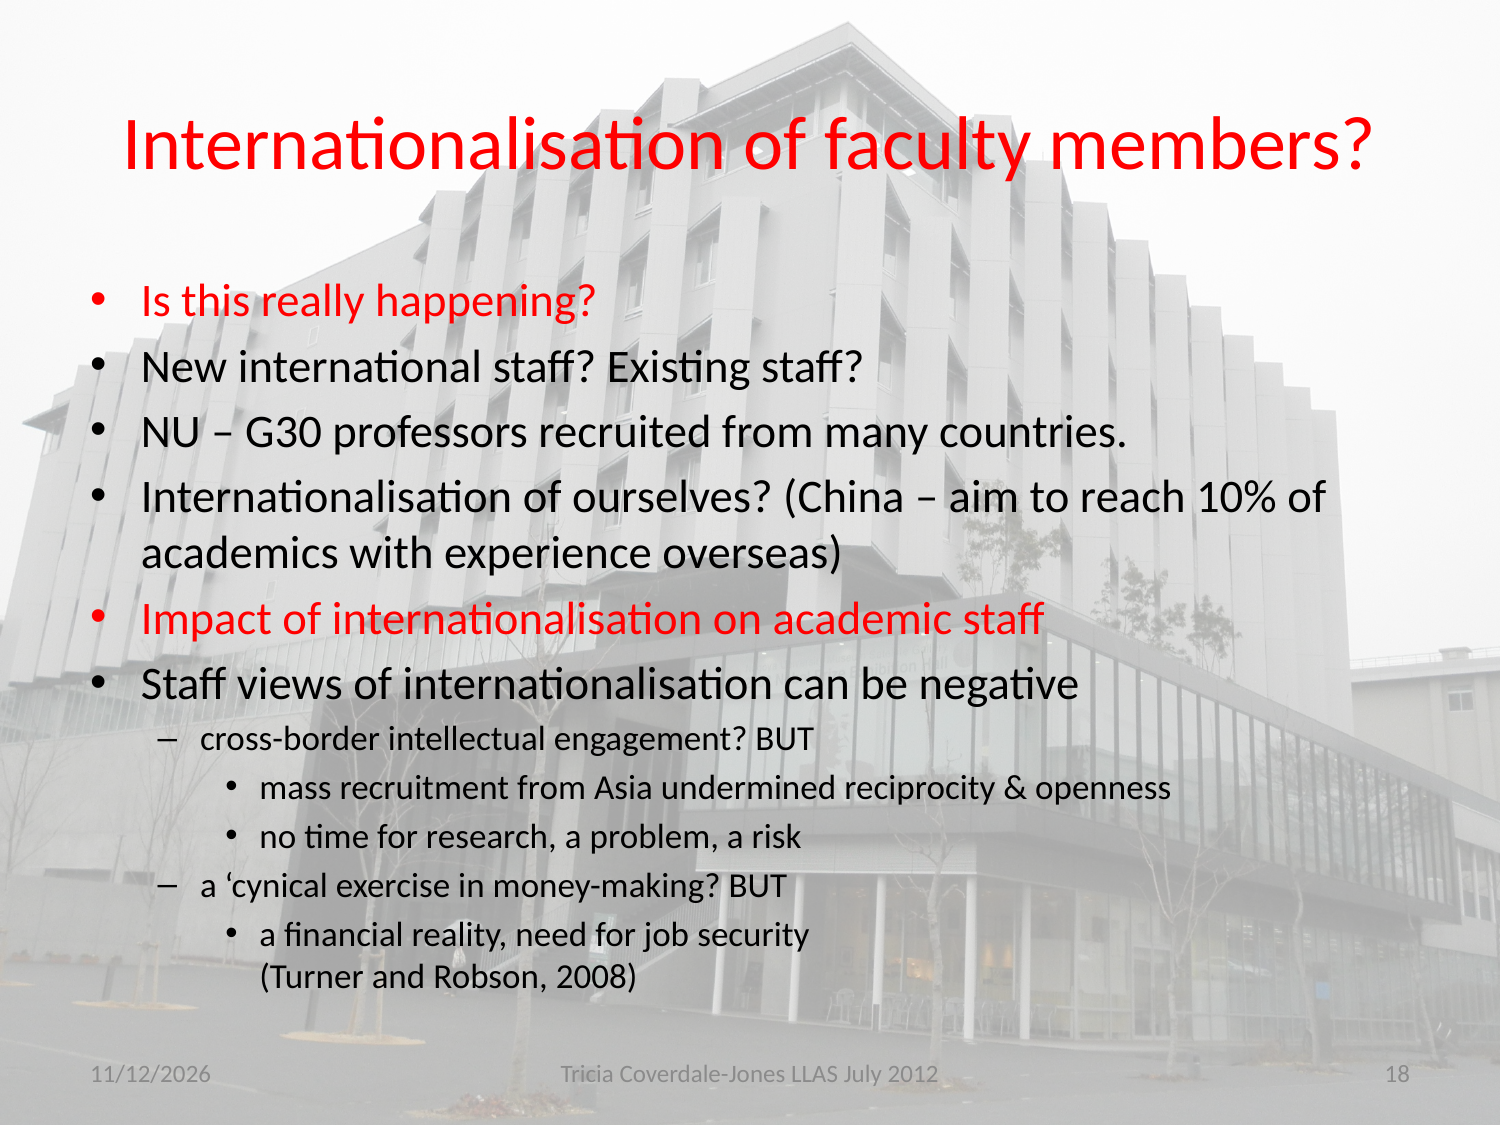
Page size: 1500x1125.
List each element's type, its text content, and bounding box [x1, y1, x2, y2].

title Internationalisation of faculty members? [75, 45, 1425, 233]
list Is this really happening? New international staff? Existing staff? NU – G30 professors recruited from many countries. Internationalisation of ourselves? (China – aim to reach 10% of academics with experience overseas) Impact of internationalisation on academic staff Staff views of internationalisation can be negative cross-border intellectual engagement? BUT mass recruitment from Asia undermined reciprocity & openness no time for research, a problem, a risk a ‘cynical exercise in money-making? BUT a financial reality, need for job security (Turner and Robson, 2008) [75, 262, 1425, 1005]
slide_number 18 [1074, 1042, 1425, 1103]
footer Tricia Coverdale-Jones LLAS July 2012 [512, 1042, 988, 1103]
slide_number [75, 1042, 425, 1103]
